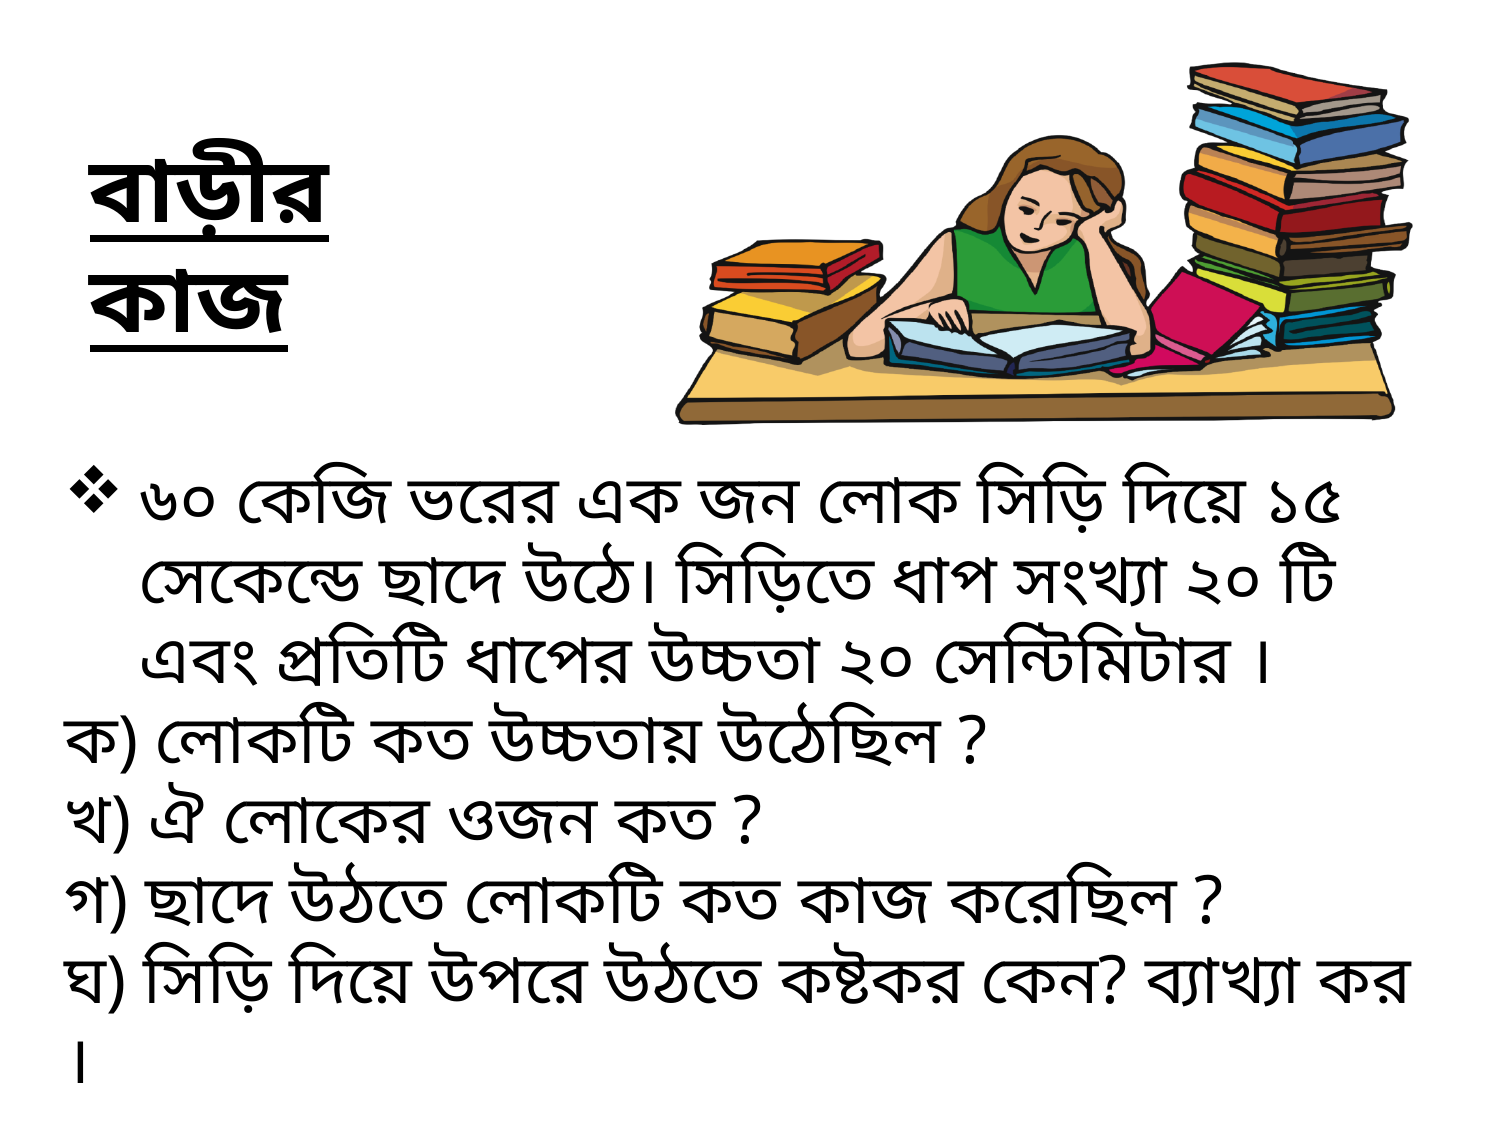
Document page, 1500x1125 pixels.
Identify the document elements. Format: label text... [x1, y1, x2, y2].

text_box বাড়ীর কাজ [75, 123, 475, 359]
text_box ৬০ কেজি ভরের এক জন লোক সিড়ি দিয়ে ১৫ সেকেন্ডে ছাদে উঠে। সিড়িতে ধাপ সংখ্যা ২০ টি এবং প্রতিটি ধাপের উচ্চতা ২০ সেন্টিমিটার । ক) লোকটি কত উচ্চতায় উঠেছিল ? খ) ঐ লোকের ওজন কত ? গ) ছাদে উঠতে লোকটি কত কাজ করেছিল ? ঘ) সিড়ি দিয়ে উপরে উঠতে কষ্টকর কেন? ব্যাখ্যা কর । [50, 449, 1438, 1105]
picture [674, 62, 1413, 425]
